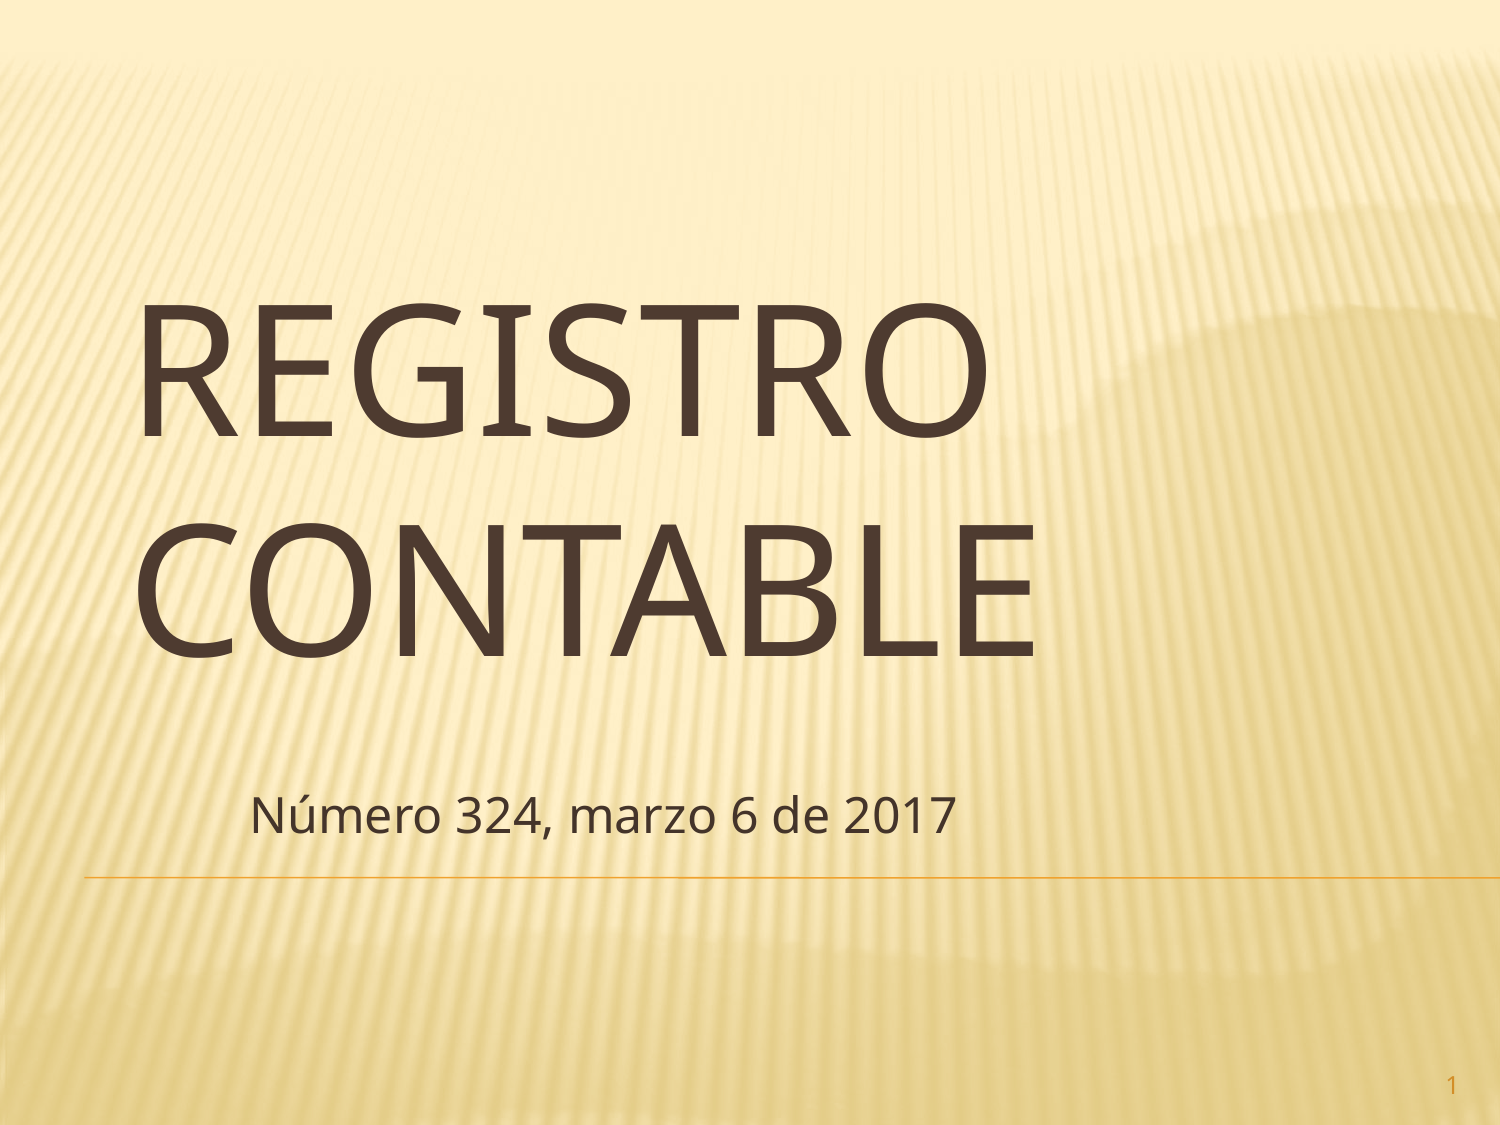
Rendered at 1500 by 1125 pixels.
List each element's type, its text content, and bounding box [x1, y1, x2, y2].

subtitle Número 324, marzo 6 de 2017 [234, 750, 1285, 851]
title Registro contable [112, 246, 1388, 704]
slide_number 1 [1350, 1061, 1475, 1103]
